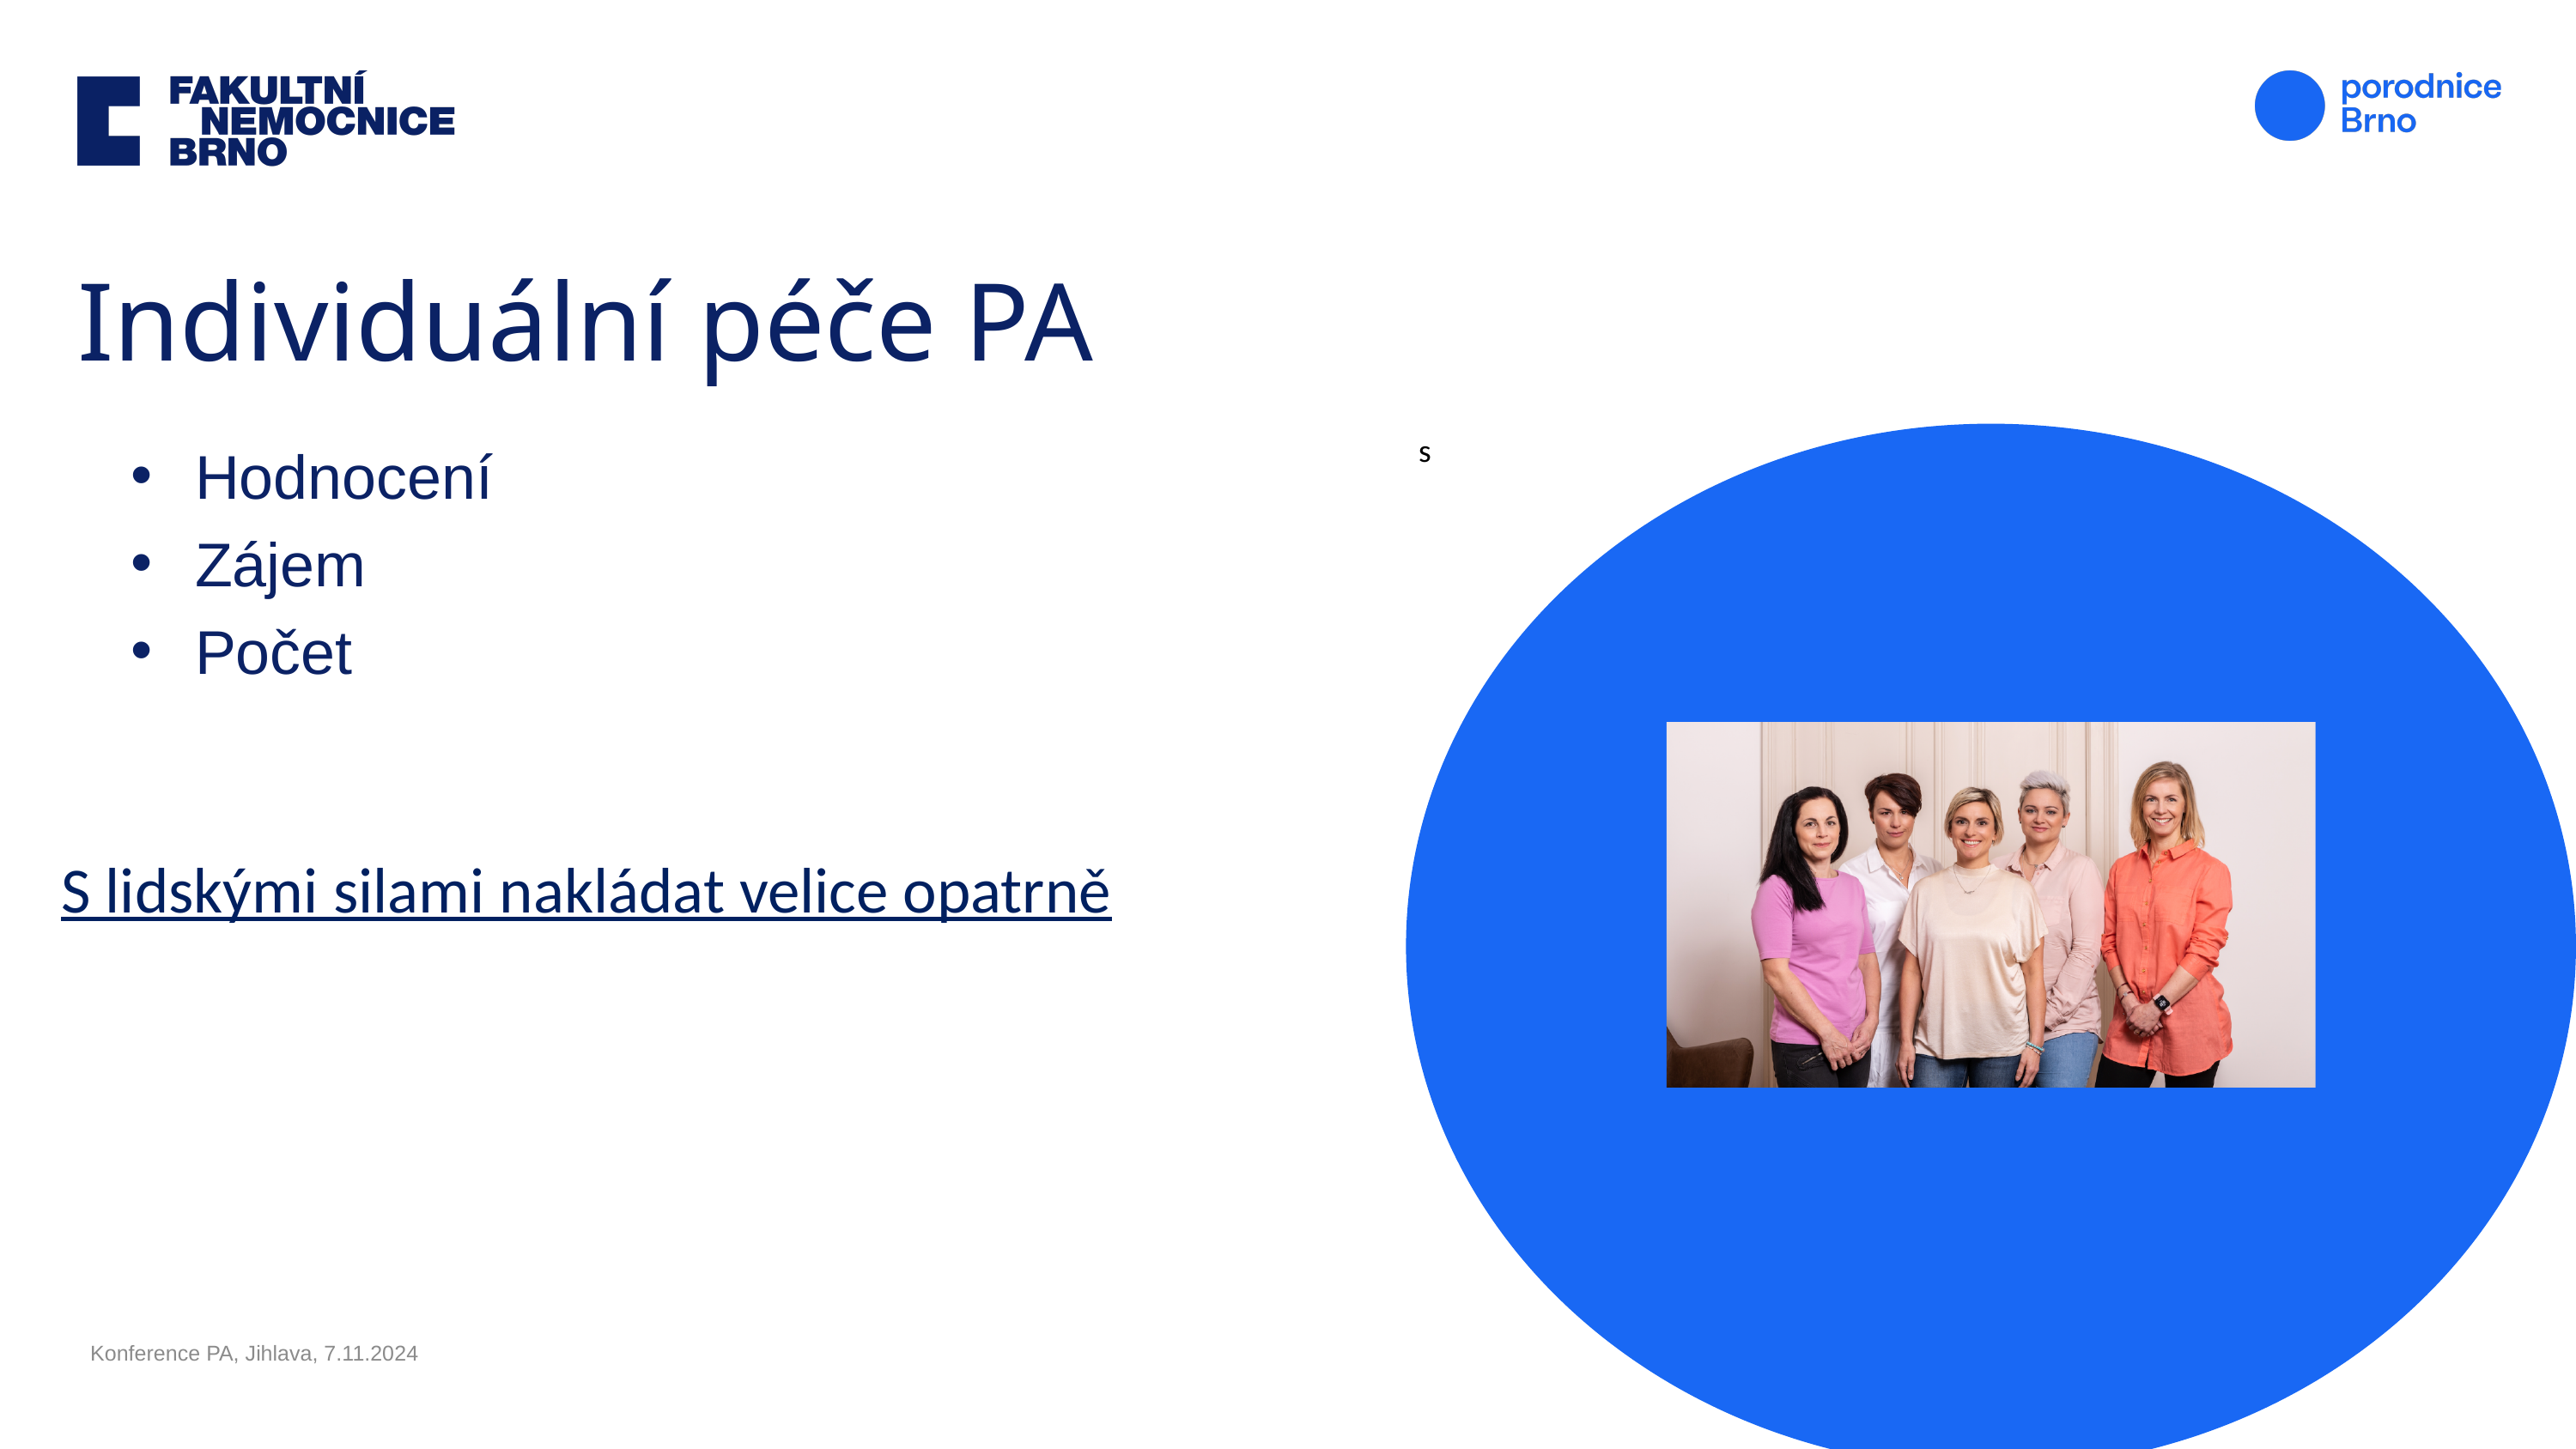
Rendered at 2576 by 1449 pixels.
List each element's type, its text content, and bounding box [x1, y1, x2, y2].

text_box [2255, 70, 2501, 141]
footer Konference PA, Jihlava, 7.11.2024 [77, 1326, 891, 1379]
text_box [1406, 423, 2576, 1449]
text_box S lidskými silami nakládat velice opatrně [48, 842, 1291, 932]
text_box Individuální péče PA [77, 232, 2115, 383]
text_box [77, 70, 455, 167]
picture [1666, 722, 2316, 1088]
text_box Hodnocení Zájem Počet [77, 423, 1363, 687]
